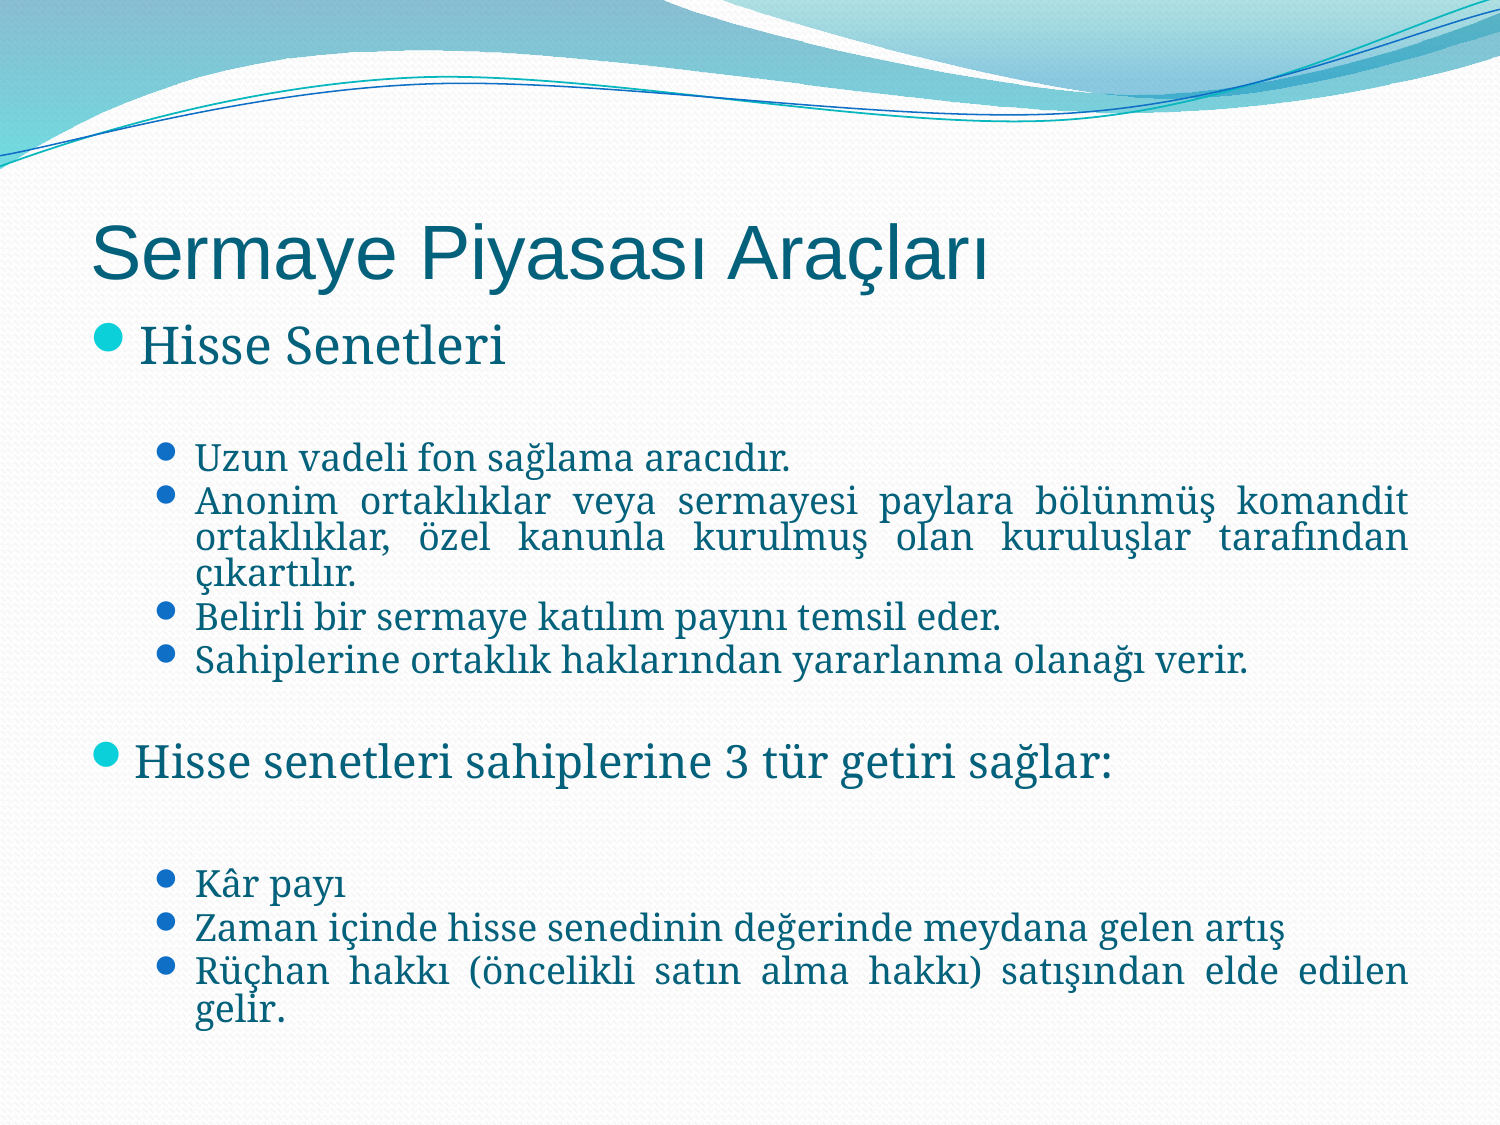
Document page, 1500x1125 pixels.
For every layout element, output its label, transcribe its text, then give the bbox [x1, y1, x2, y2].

title Sermaye Piyasası Araçları [75, 115, 1425, 303]
list Hisse Senetleri Uzun vadeli fon sağlama aracıdır. Anonim ortaklıklar veya sermayesi paylara bölünmüş komandit ortaklıklar, özel kanunla kurulmuş olan kuruluşlar tarafından çıkartılır. Belirli bir sermaye katılım payını temsil eder. Sahiplerine ortaklık haklarından yararlanma olanağı verir. Hisse senetleri sahiplerine 3 tür getiri sağlar: Kâr payı Zaman içinde hisse senedinin değerinde meydana gelen artış Rüçhan hakkı (öncelikli satın alma hakkı) satışından elde edilen gelir. [75, 317, 1425, 1038]
